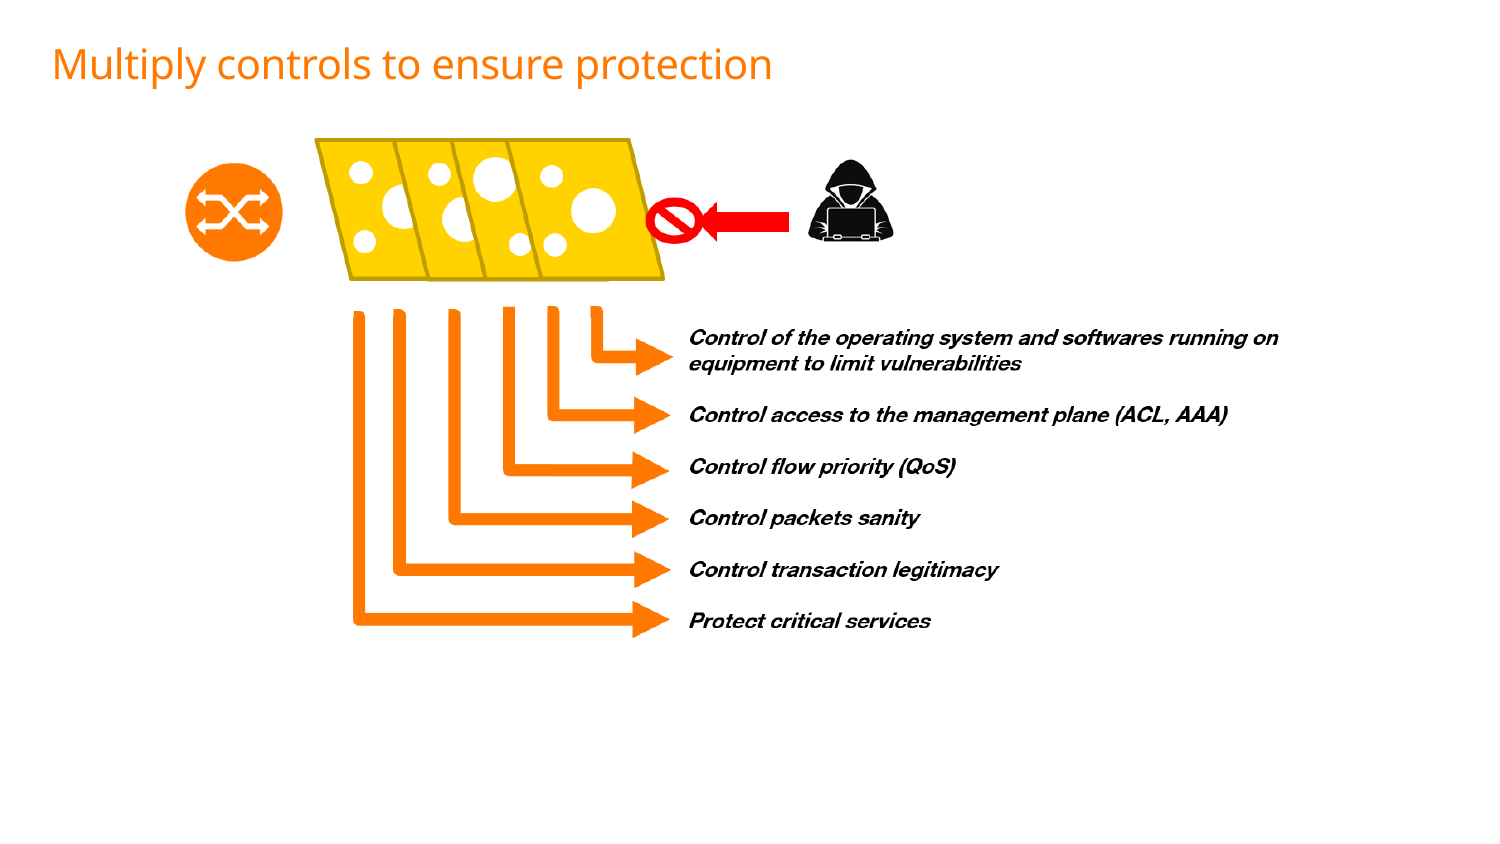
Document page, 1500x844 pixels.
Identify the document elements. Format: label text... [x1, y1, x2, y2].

title Multiply controls to ensure protection [51, 43, 1449, 166]
picture [173, 104, 1327, 662]
